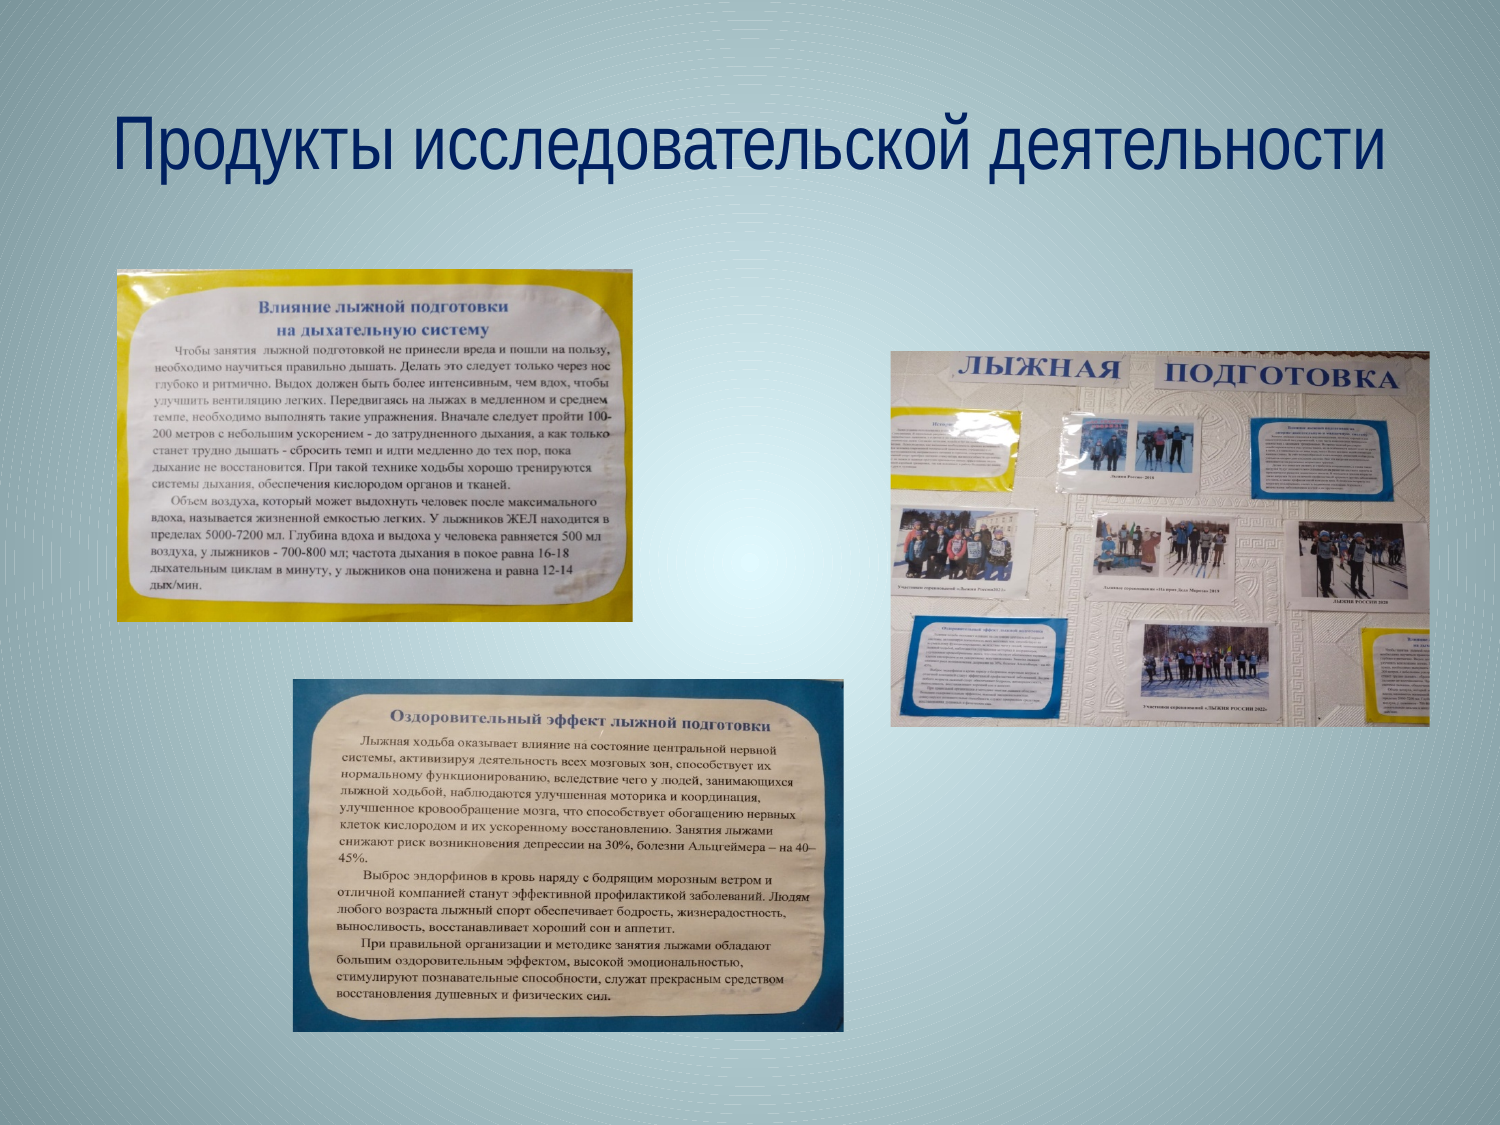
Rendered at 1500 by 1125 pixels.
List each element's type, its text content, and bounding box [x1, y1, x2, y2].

title Продукты исследовательской деятельности [75, 45, 1425, 233]
picture [890, 351, 1430, 727]
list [116, 269, 633, 622]
picture [292, 898, 296, 910]
picture [292, 679, 844, 1032]
